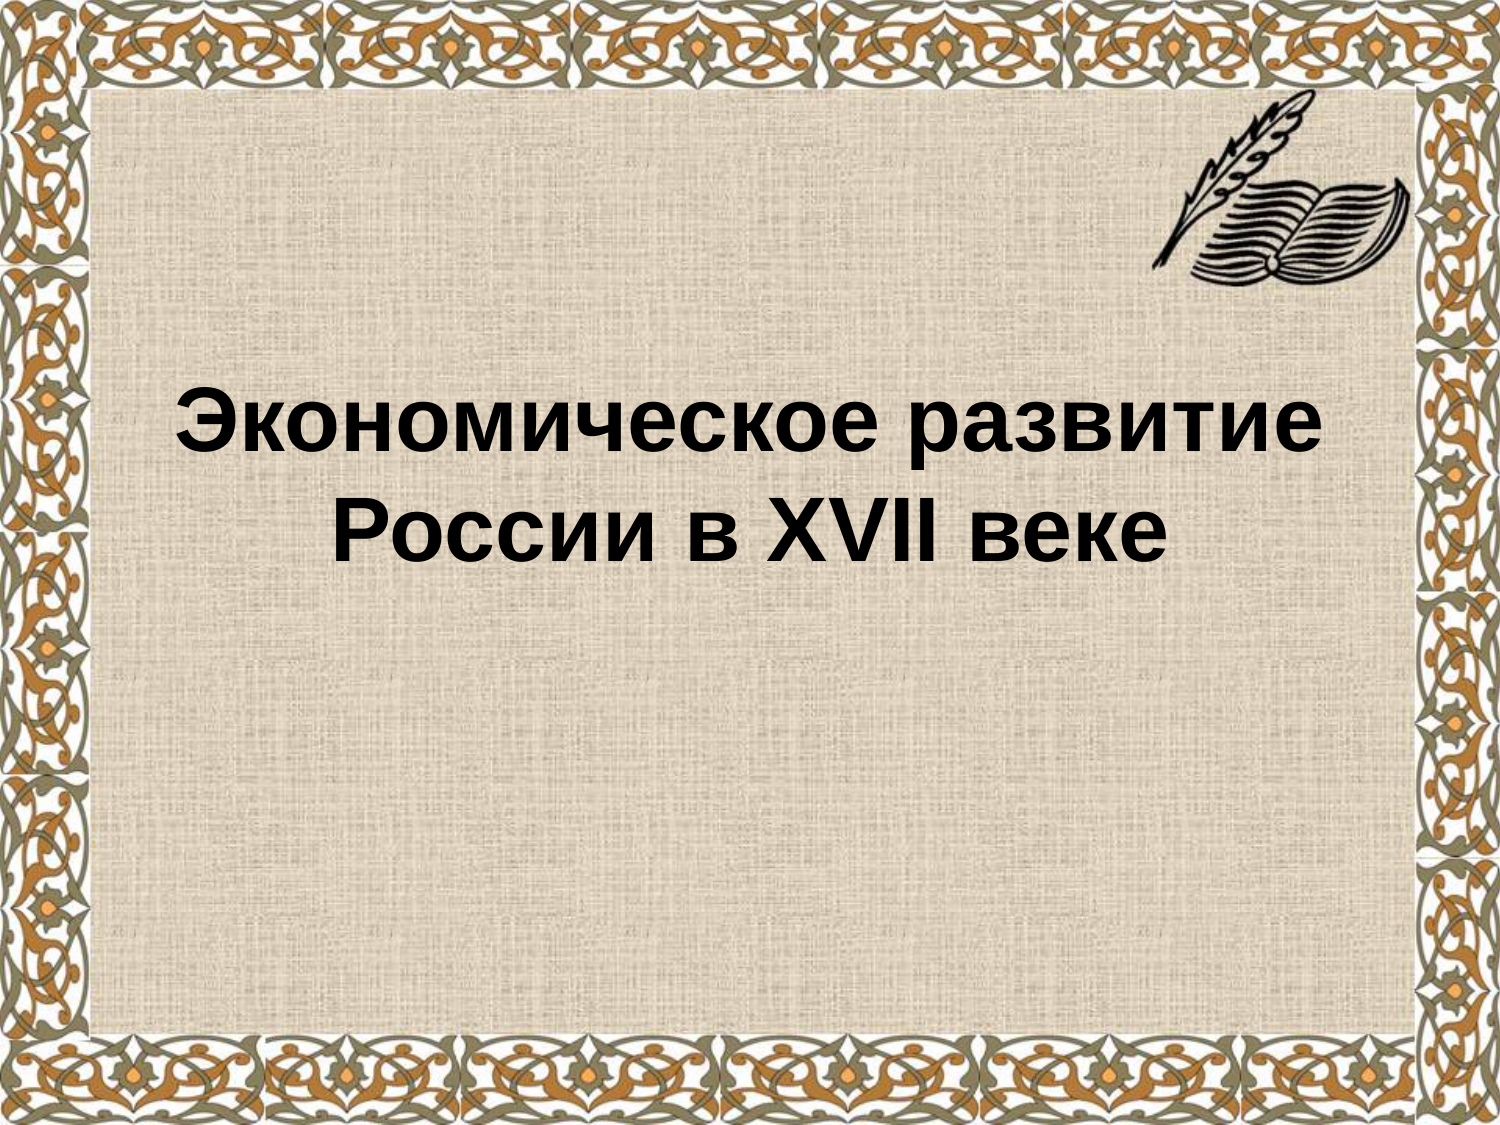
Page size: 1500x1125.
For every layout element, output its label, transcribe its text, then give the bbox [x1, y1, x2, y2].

title Экономическое развитие России в XVII веке [112, 349, 1388, 591]
picture [0, 0, 1500, 1125]
